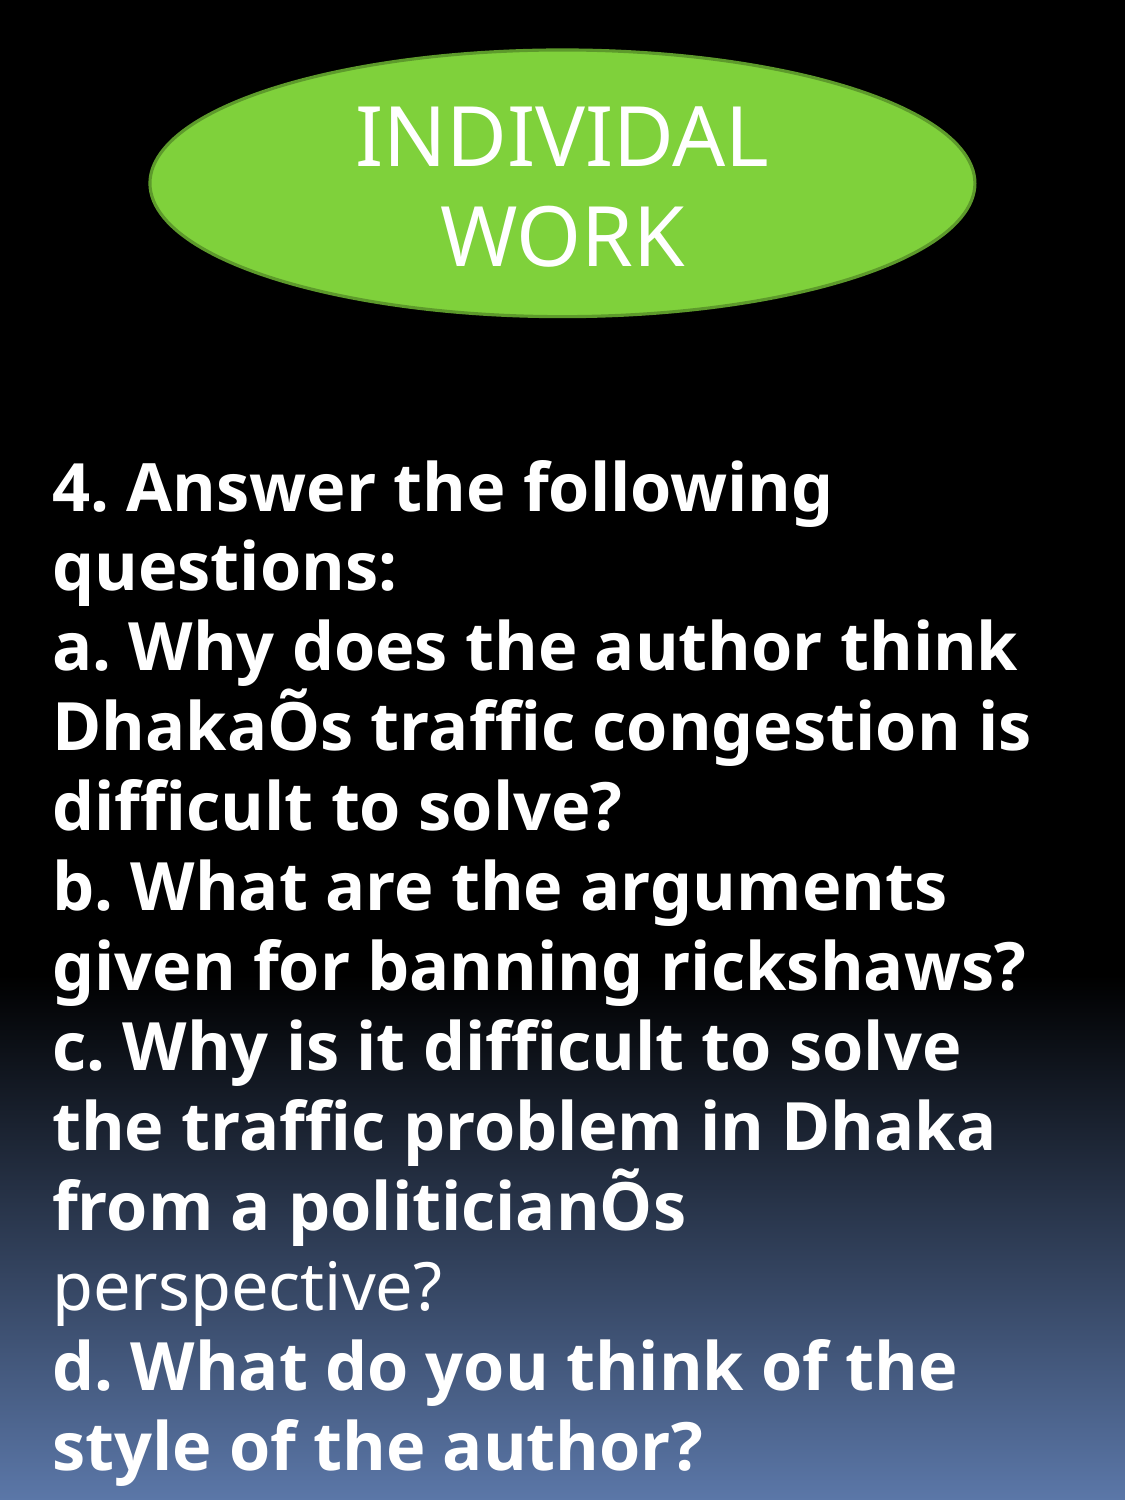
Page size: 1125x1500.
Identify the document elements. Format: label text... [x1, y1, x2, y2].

text_box INDIVIDAL WORK [148, 48, 977, 319]
text_box 4. Answer the following questions: a. Why does the author think DhakaÕs traffic congestion is difficult to solve? b. What are the arguments given for banning rickshaws? c. Why is it difficult to solve the traffic problem in Dhaka from a politicianÕs perspective? d. What do you think of the style of the author? [37, 436, 1097, 1492]
